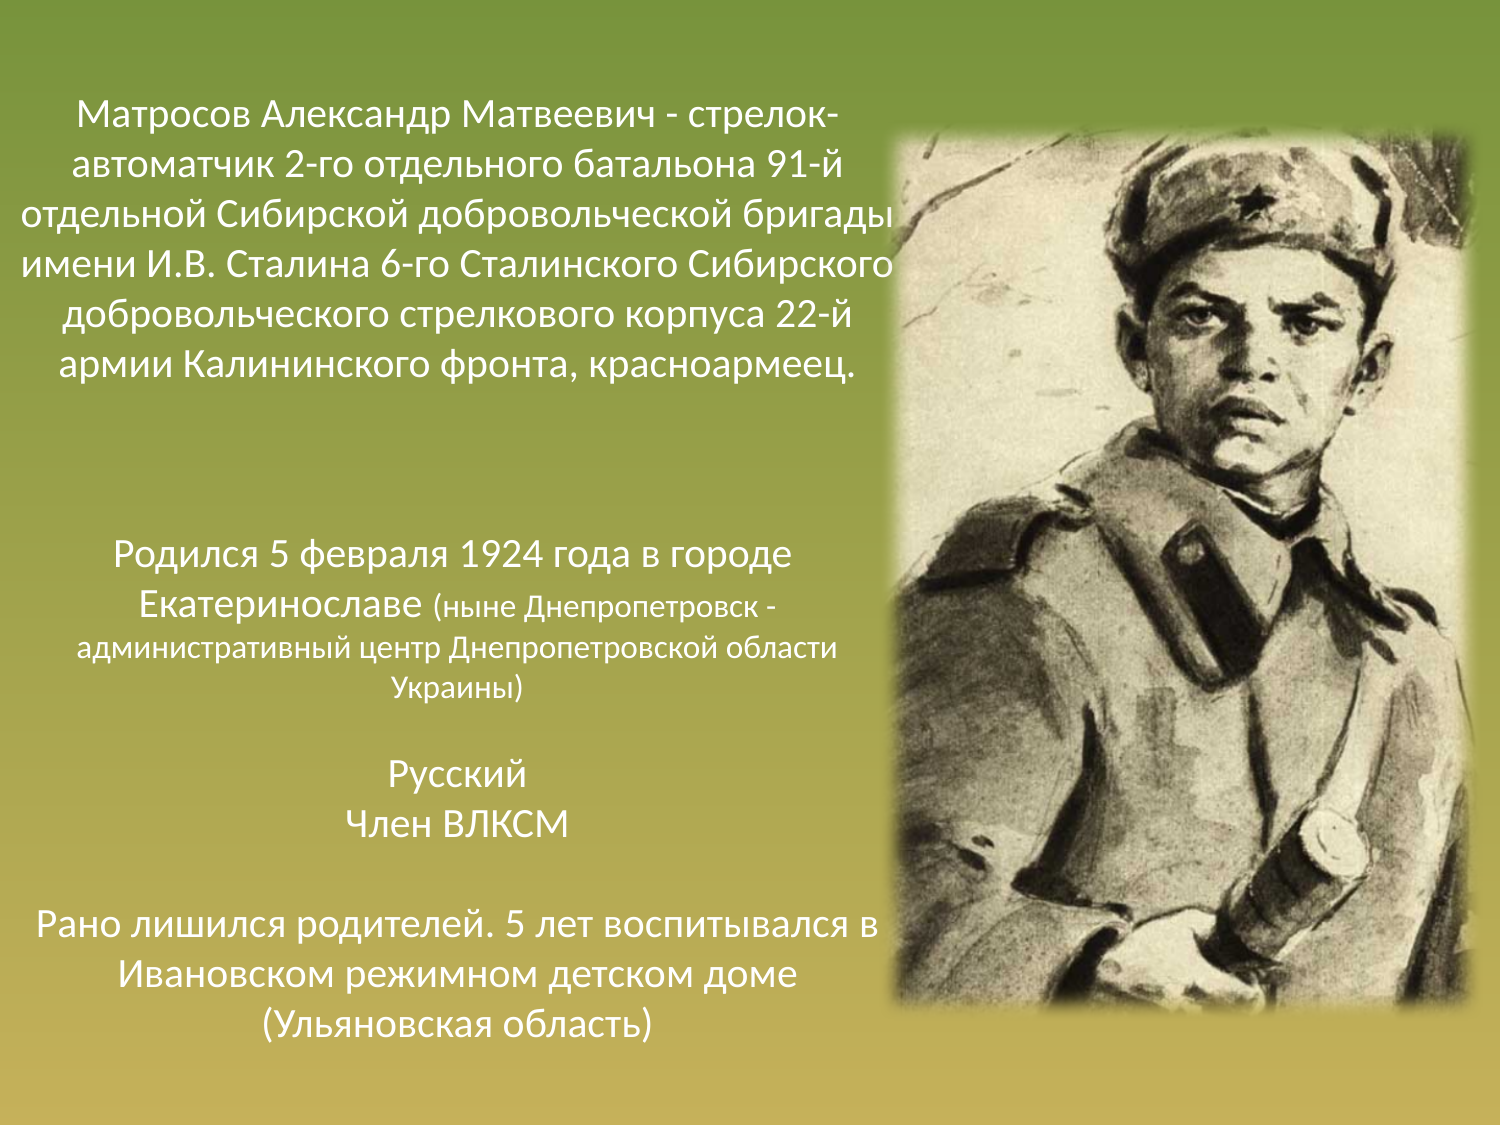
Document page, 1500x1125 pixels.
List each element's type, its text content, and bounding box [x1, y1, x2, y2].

text_box Матросов Александр Матвеевич - стрелок-автоматчик 2-го отдельного батальона 91-й отдельной Сибирской добровольческой бригады имени И.В. Сталина 6-го Сталинского Сибирского добровольческого стрелкового корпуса 22-й армии Калининского фронта, красноармеец. Родился 5 февраля 1924 года в городе Екатеринославе (ныне Днепропетровск - административный центр Днепропетровской области Украины) Русский Член ВЛКСМ Рано лишился родителей. 5 лет воспитывался в Ивановском режимном детском доме (Ульяновская область) [0, 78, 916, 1053]
picture [879, 120, 1484, 1021]
